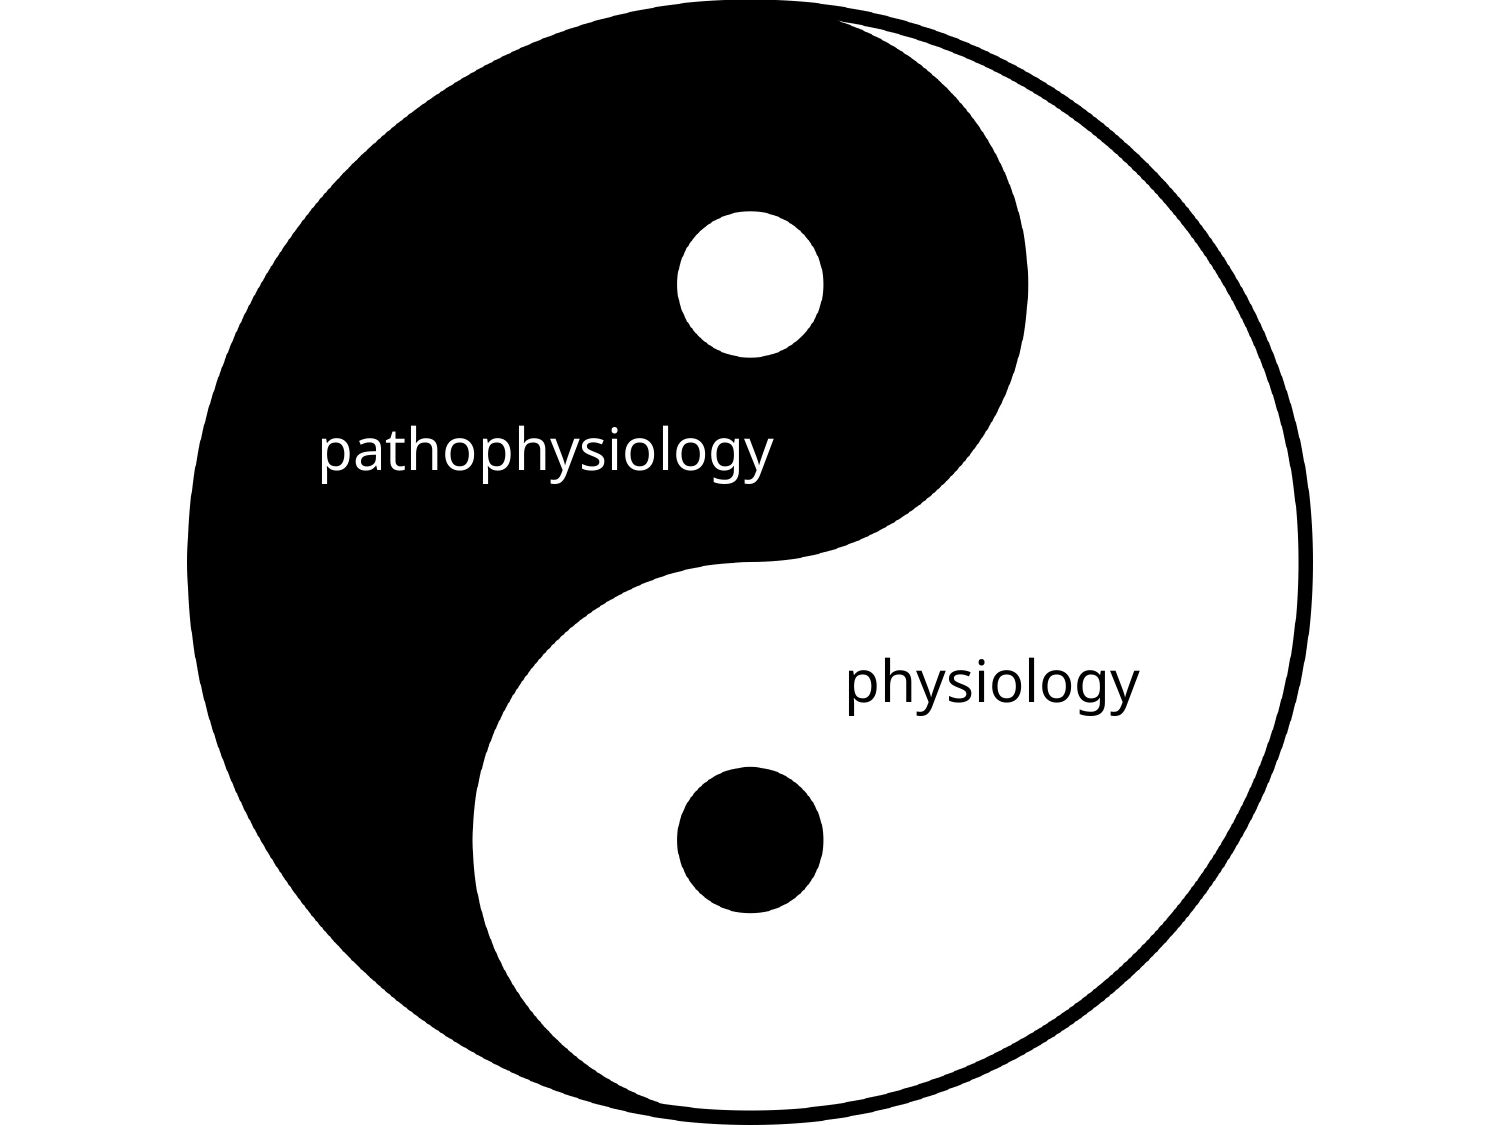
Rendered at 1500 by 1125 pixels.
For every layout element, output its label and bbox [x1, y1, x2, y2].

picture [187, 0, 1313, 1125]
